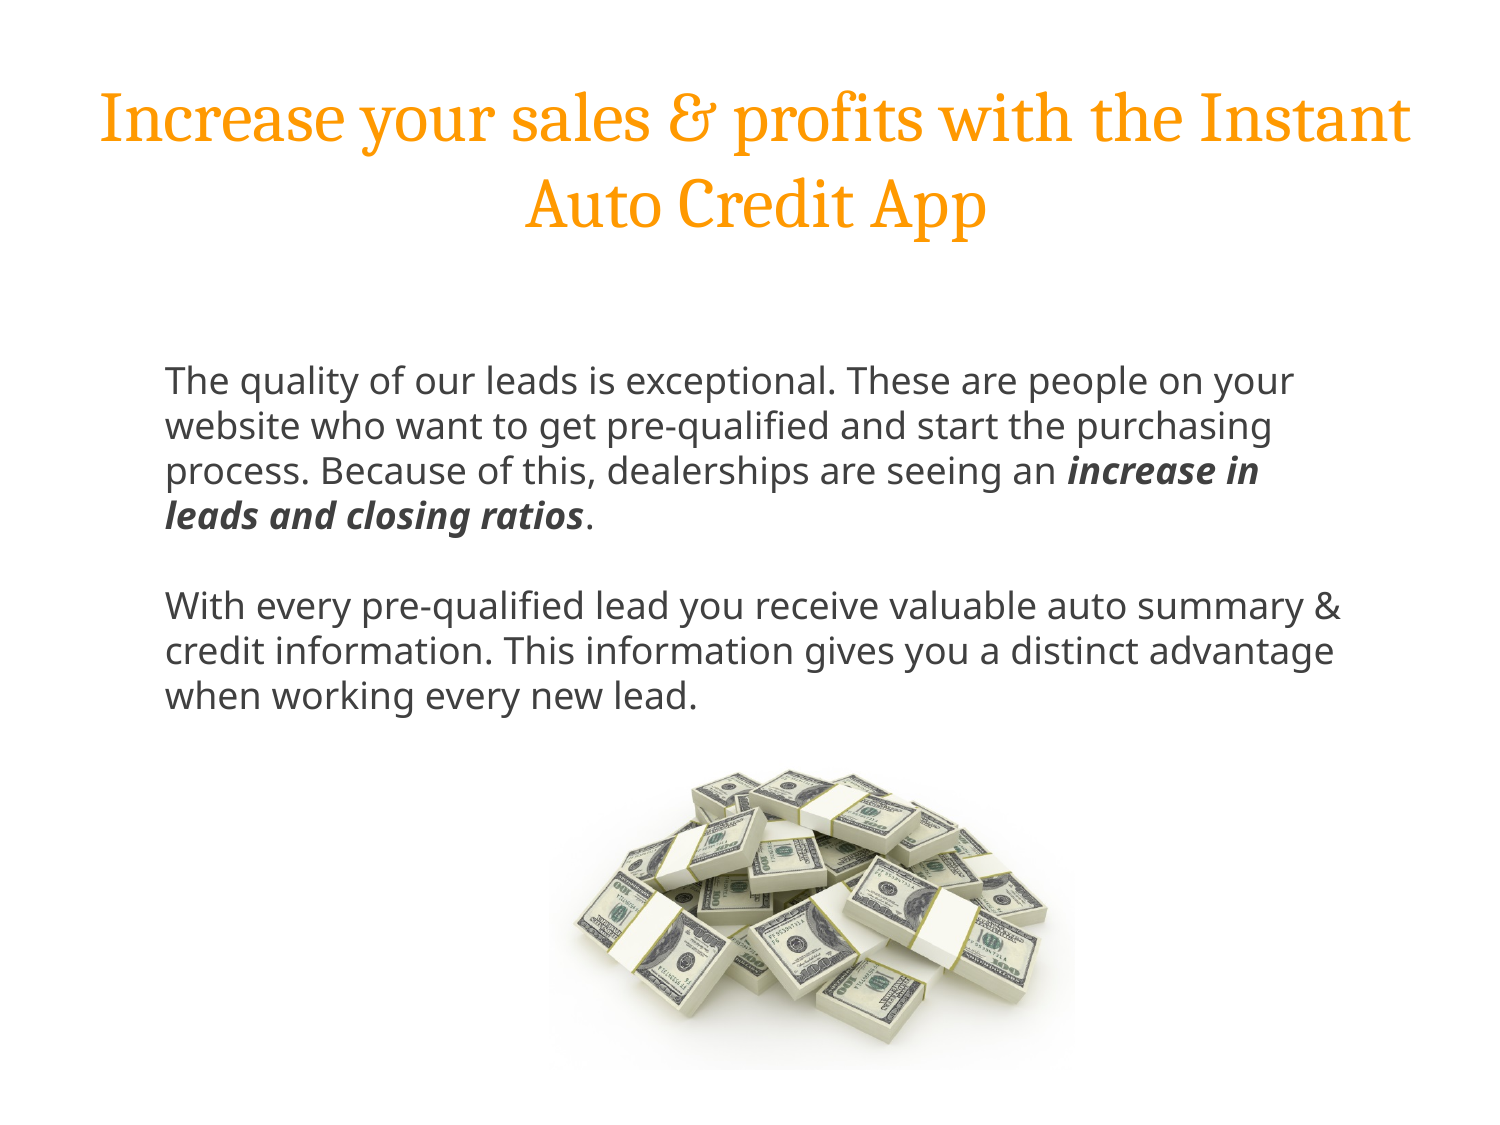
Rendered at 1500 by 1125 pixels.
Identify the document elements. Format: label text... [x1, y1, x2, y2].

title Increase your sales & profits with the Instant Auto Credit App [81, 62, 1432, 250]
text_box The quality of our leads is exceptional. These are people on your website who want to get pre-qualified and start the purchasing process. Because of this, dealerships are seeing an increase in leads and closing ratios. With every pre-qualified lead you receive valuable auto summary & credit information. This information gives you a distinct advantage when working every new lead. [149, 349, 1363, 725]
picture [549, 749, 1075, 1071]
